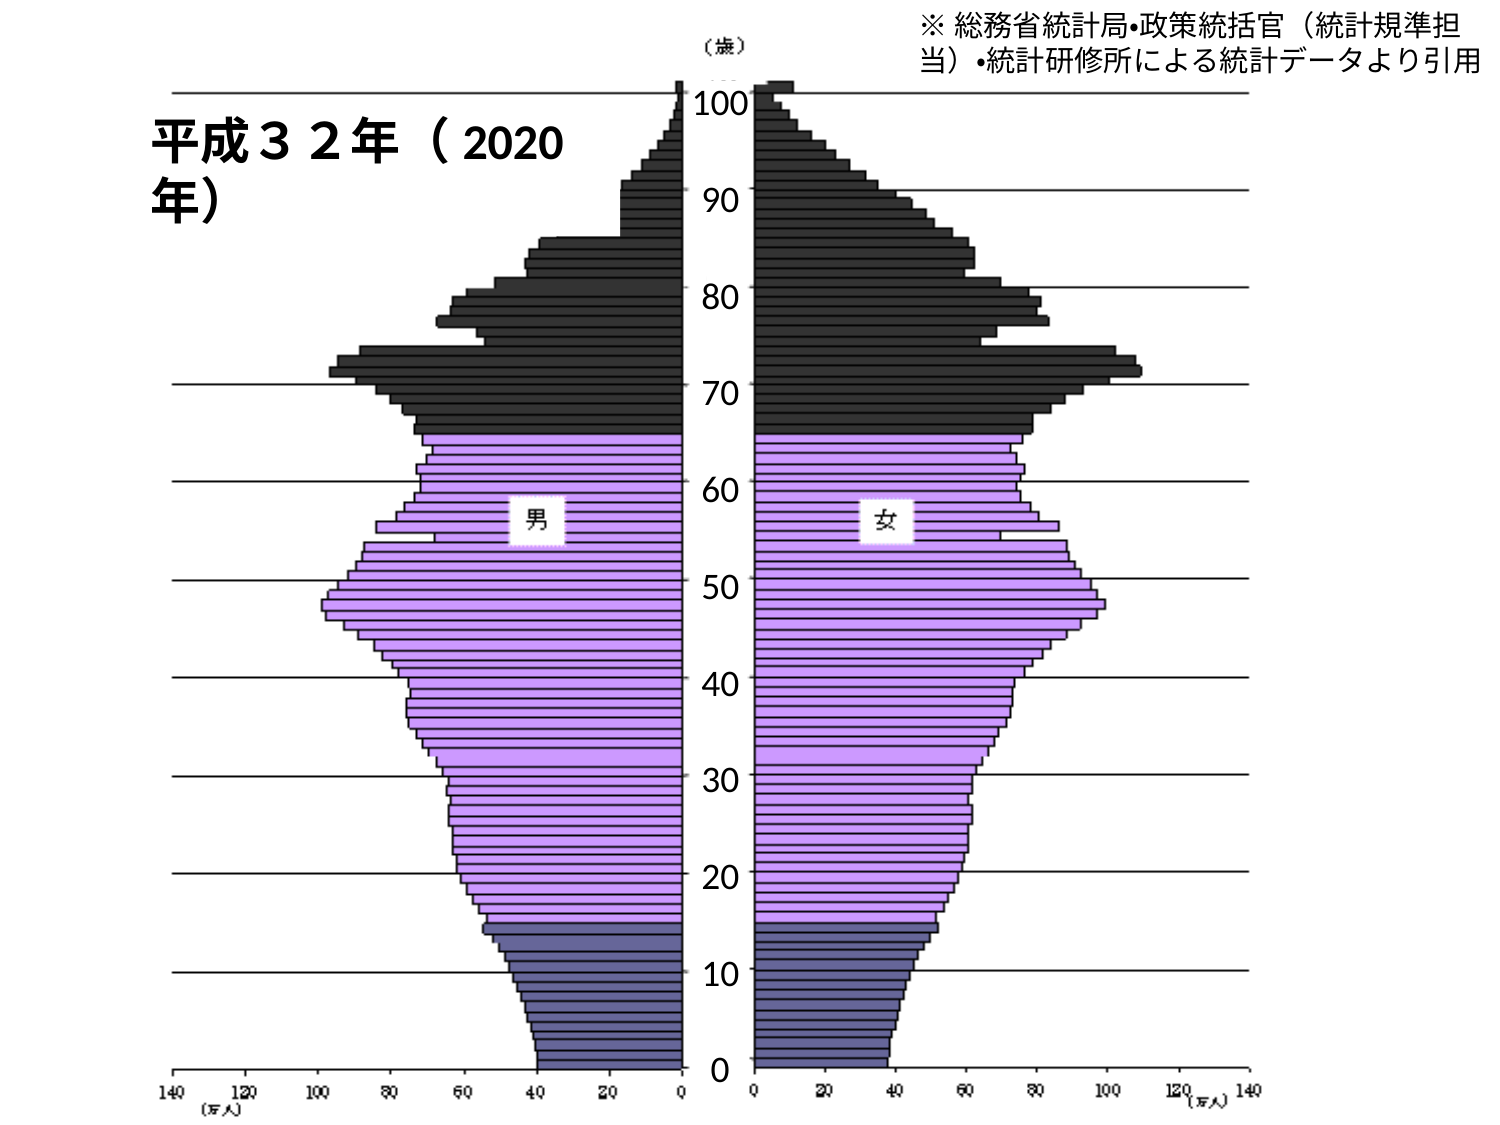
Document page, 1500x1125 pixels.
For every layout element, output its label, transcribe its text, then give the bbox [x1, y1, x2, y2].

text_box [672, 18, 768, 1120]
picture [114, 6, 1318, 1125]
text_box ※総務省統計局・政策統括官（統計規準担当）・統計研修所による統計データより引用 [903, 0, 1498, 85]
